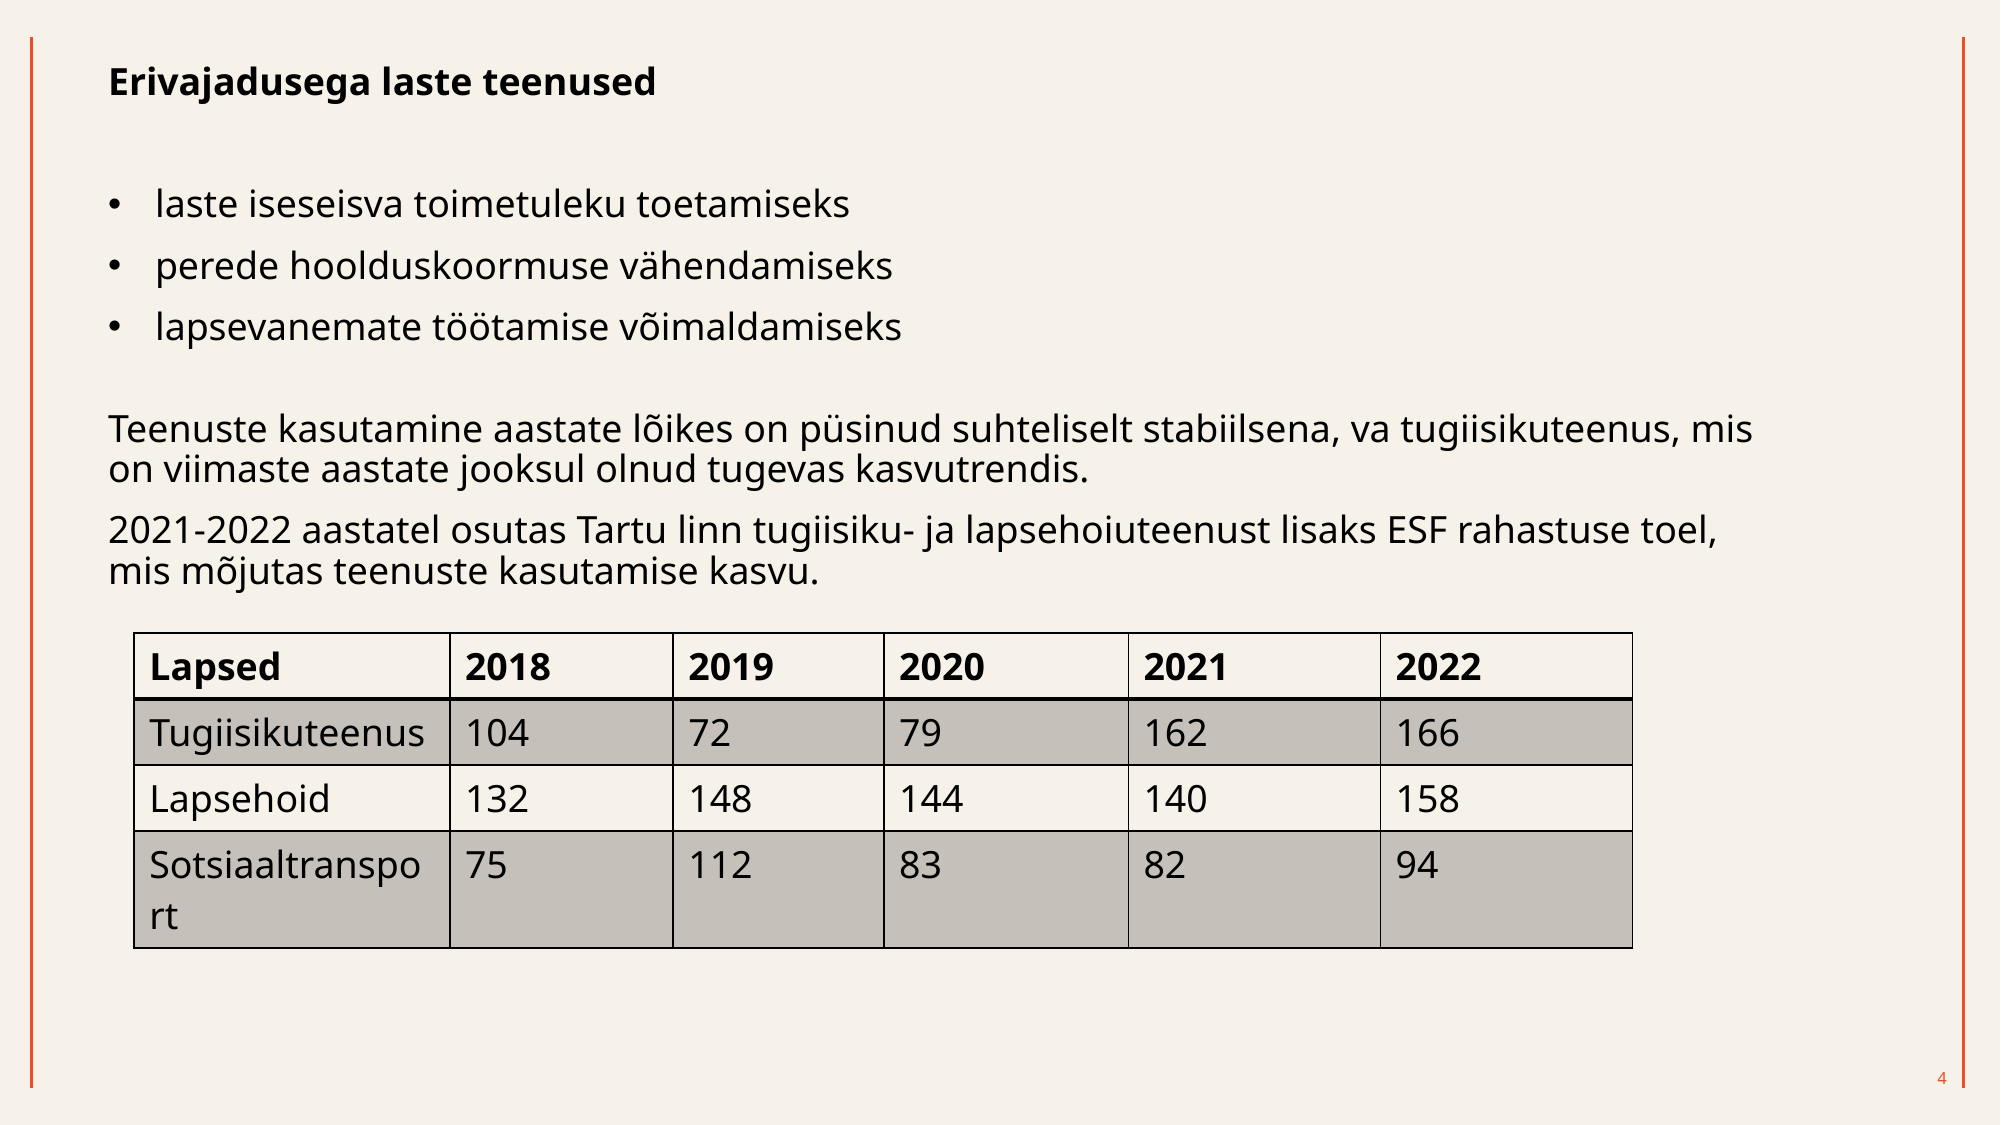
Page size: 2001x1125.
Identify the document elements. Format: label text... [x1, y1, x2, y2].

table_header 2021 [1129, 634, 1380, 697]
table_cell 166 [1381, 701, 1632, 764]
table_cell Lapsehoid [135, 766, 449, 830]
table_cell 82 [1129, 832, 1380, 947]
table_cell Tugiisikuteenus [135, 701, 449, 764]
table_cell 83 [885, 832, 1128, 947]
table_header 2019 [674, 634, 883, 697]
table_cell Sotsiaaltransport [135, 832, 449, 947]
table_header Lapsed [135, 634, 449, 697]
table_cell 112 [674, 832, 883, 947]
table_cell 132 [451, 766, 672, 830]
table_cell 162 [1129, 701, 1380, 764]
table_cell 158 [1381, 766, 1632, 830]
table_header 2020 [885, 634, 1128, 697]
table_cell 148 [674, 766, 883, 830]
table_header 2018 [451, 634, 672, 697]
slide_number 4 [1600, 1038, 1948, 1099]
table_cell 104 [451, 701, 672, 764]
table_cell 79 [885, 701, 1128, 764]
table_cell 94 [1381, 832, 1632, 947]
list Erivajadusega laste teenused laste iseseisva toimetuleku toetamiseks perede hoolduskoormuse vähendamiseks lapsevanemate töötamise võimaldamiseks Teenuste kasutamine aastate lõikes on püsinud suhteliselt stabiilsena, va tugiisikuteenus, mis on viimaste aastate jooksul olnud tugevas kasvutrendis. 2021-2022 aastatel osutas Tartu linn tugiisiku- ja lapsehoiuteenust lisaks ESF rahastuse toel, mis mõjutas teenuste kasutamise kasvu. [93, 62, 1803, 1086]
table_cell 75 [451, 832, 672, 947]
table_header 2022 [1381, 634, 1632, 697]
table_cell 72 [674, 701, 883, 764]
table_cell 144 [885, 766, 1128, 830]
table_cell 140 [1129, 766, 1380, 830]
